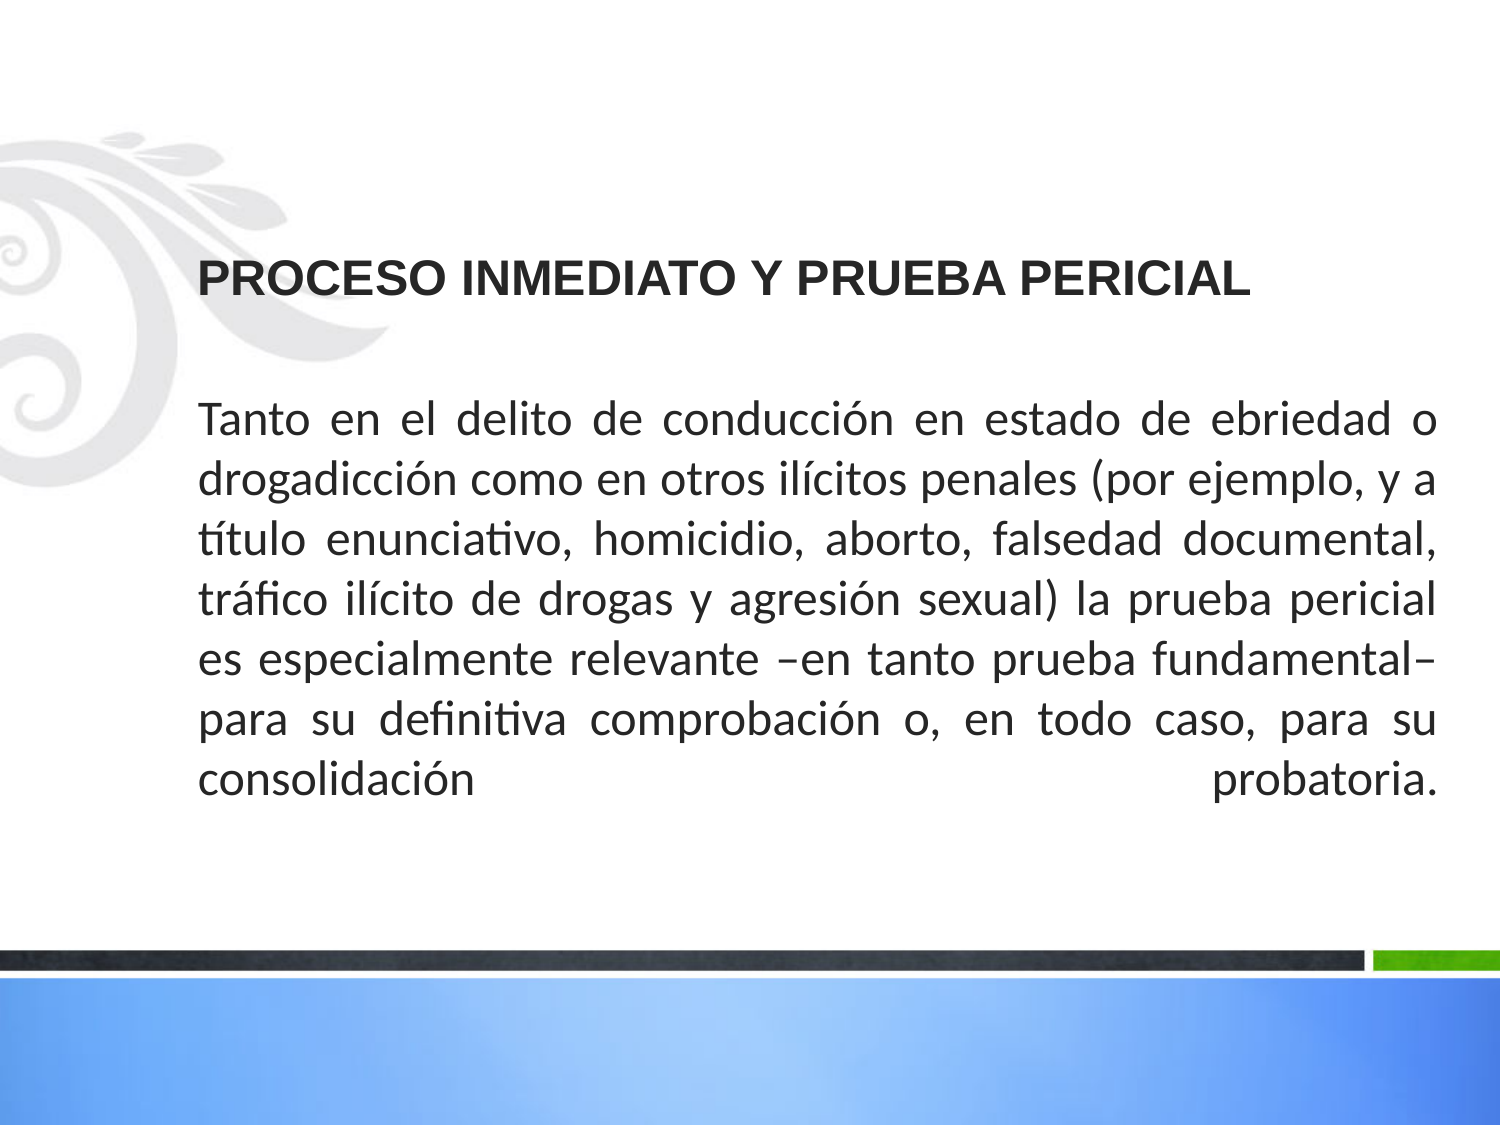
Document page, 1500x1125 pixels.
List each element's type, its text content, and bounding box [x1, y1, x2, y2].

title Tanto en el delito de conducción en estado de ebriedad o drogadicción como en otros ilícitos penales (por ejemplo, y a título enunciativo, homicidio, aborto, falsedad documental, tráfico ilícito de drogas y agresión sexual) la prueba pericial es especialmente relevante –en tanto prueba fundamental– para su definitiva comprobación o, en todo caso, para su consolidación probatoria. [183, 385, 1454, 959]
picture [0, 0, 1500, 1125]
text_box PROCESO INMEDIATO Y PRUEBA PERICIAL [403, 125, 1400, 313]
